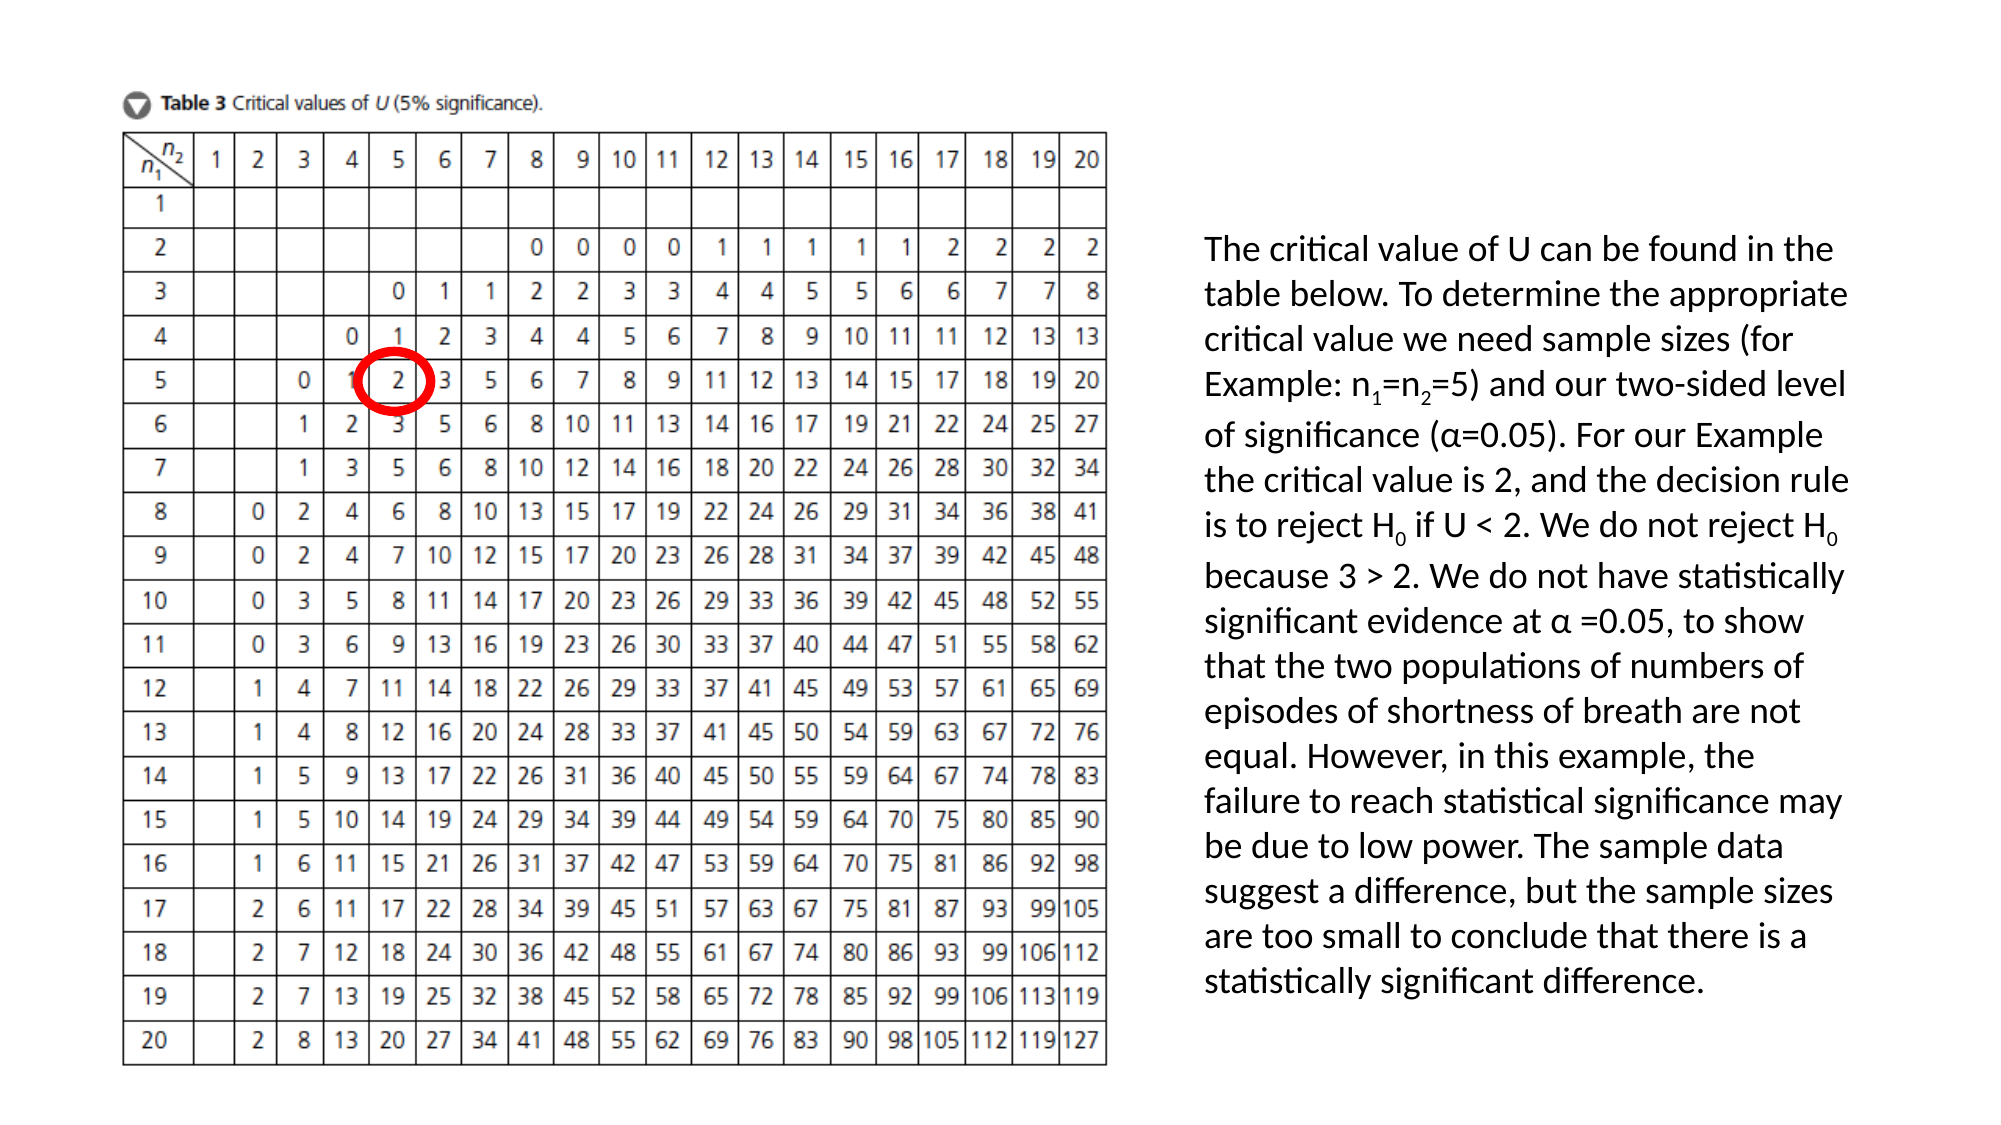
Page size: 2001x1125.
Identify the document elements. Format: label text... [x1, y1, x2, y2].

text_box The critical value of U can be found in the table below. To determine the appropriate critical value we need sample sizes (for Example: n1=n2=5) and our two-sided level of significance (α=0.05). For our Example the critical value is 2, and the decision rule is to reject H0 if U < 2. We do not reject H0 because 3 > 2. We do not have statistically significant evidence at α =0.05, to show that the two populations of numbers of episodes of shortness of breath are not equal. However, in this example, the failure to reach statistical significance may be due to low power. The sample data suggest a difference, but the sample sizes are too small to conclude that there is a statistically significant difference. [1189, 216, 1871, 1009]
picture [104, 79, 1137, 1094]
